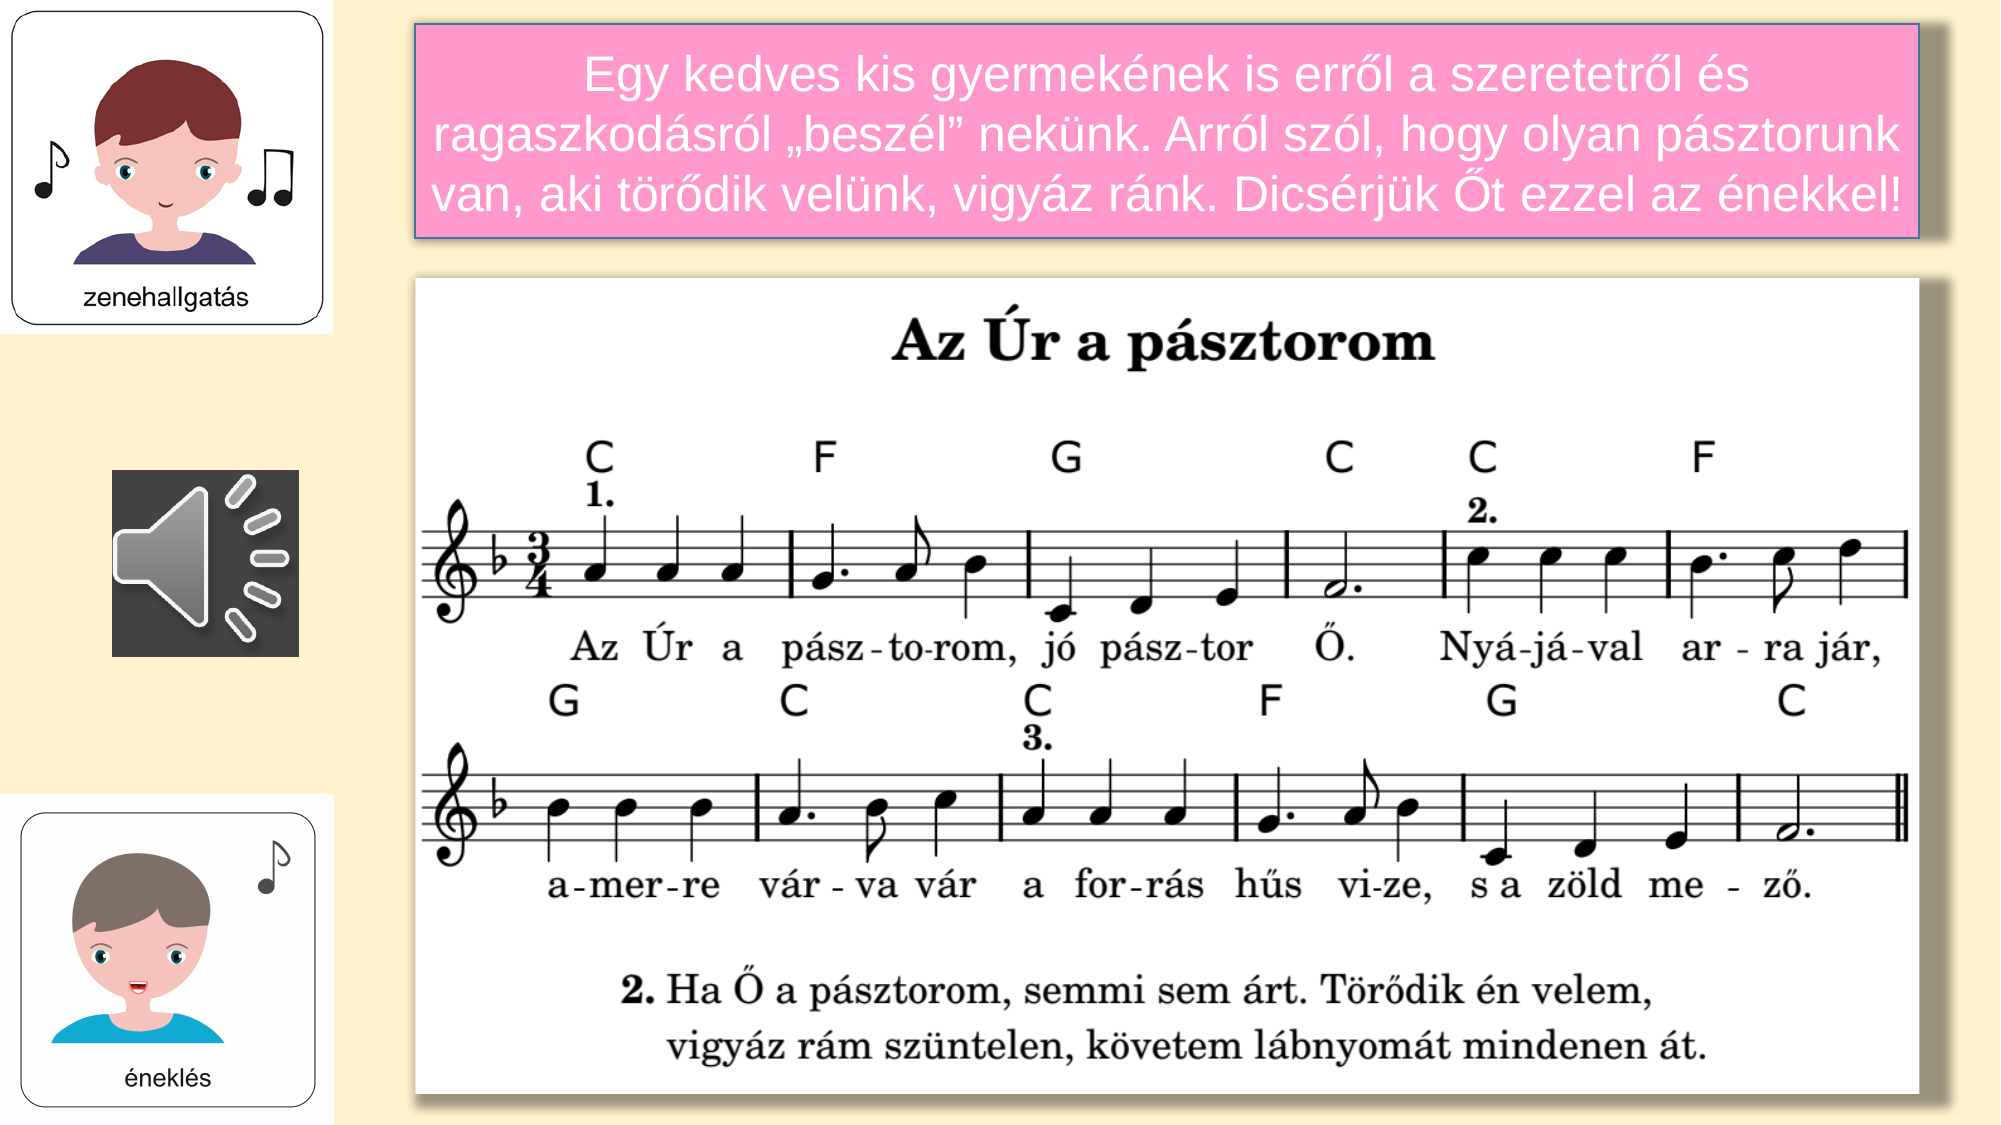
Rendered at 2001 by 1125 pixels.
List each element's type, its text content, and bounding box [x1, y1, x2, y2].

picture [111, 469, 301, 658]
picture [0, 794, 334, 1125]
picture [0, 0, 333, 334]
text_box Egy kedves kis gyermekének is erről a szeretetről és ragaszkodásról „beszél” nekünk. Arról szól, hogy olyan pásztorunk van, aki törődik velünk, vigyáz ránk. Dicsérjük Őt ezzel az énekkel! [414, 23, 1920, 239]
picture [415, 278, 1920, 1094]
